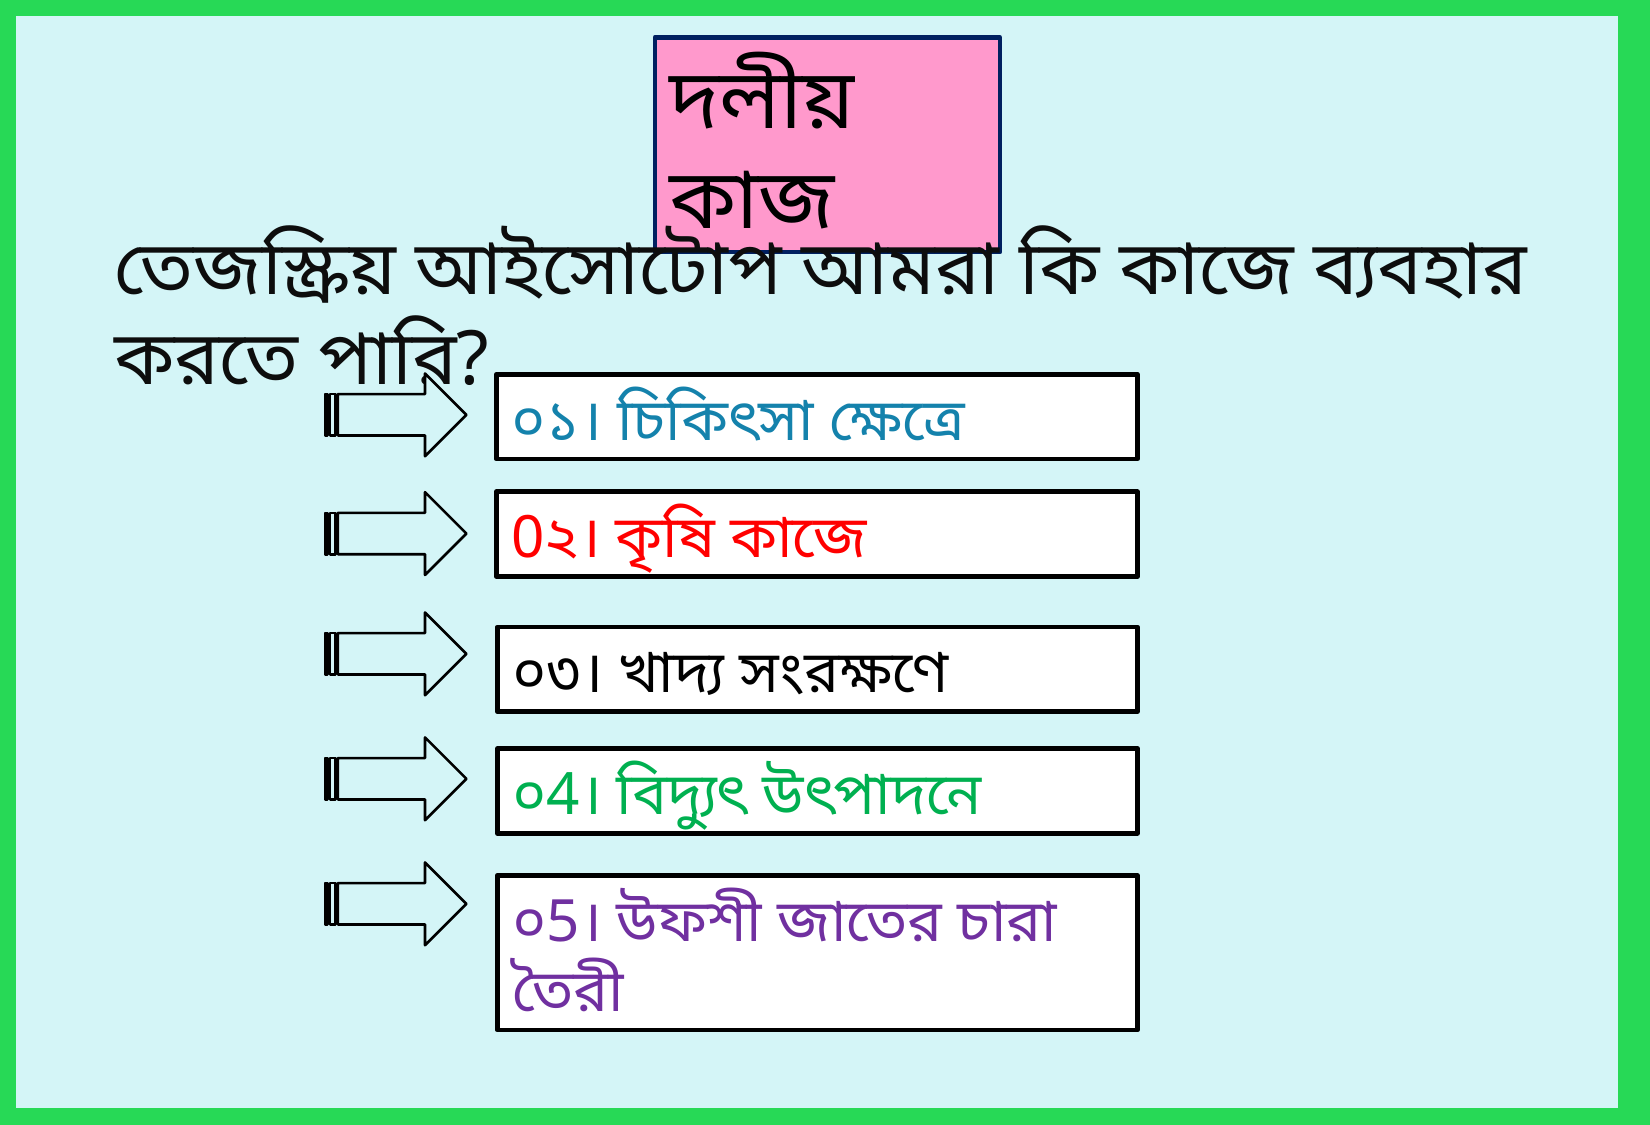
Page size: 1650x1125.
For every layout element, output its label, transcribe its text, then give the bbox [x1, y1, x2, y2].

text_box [324, 737, 1138, 831]
text_box তেজস্ক্রিয় আইসোটোপ আমরা কি কাজে ব্যবহার করতে পারি? [99, 212, 1588, 408]
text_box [324, 612, 1138, 710]
text_box [0, 0, 1636, 1125]
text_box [324, 862, 1138, 962]
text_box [324, 373, 1138, 457]
text_box দলীয় কাজ [654, 37, 1000, 212]
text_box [324, 491, 1138, 576]
